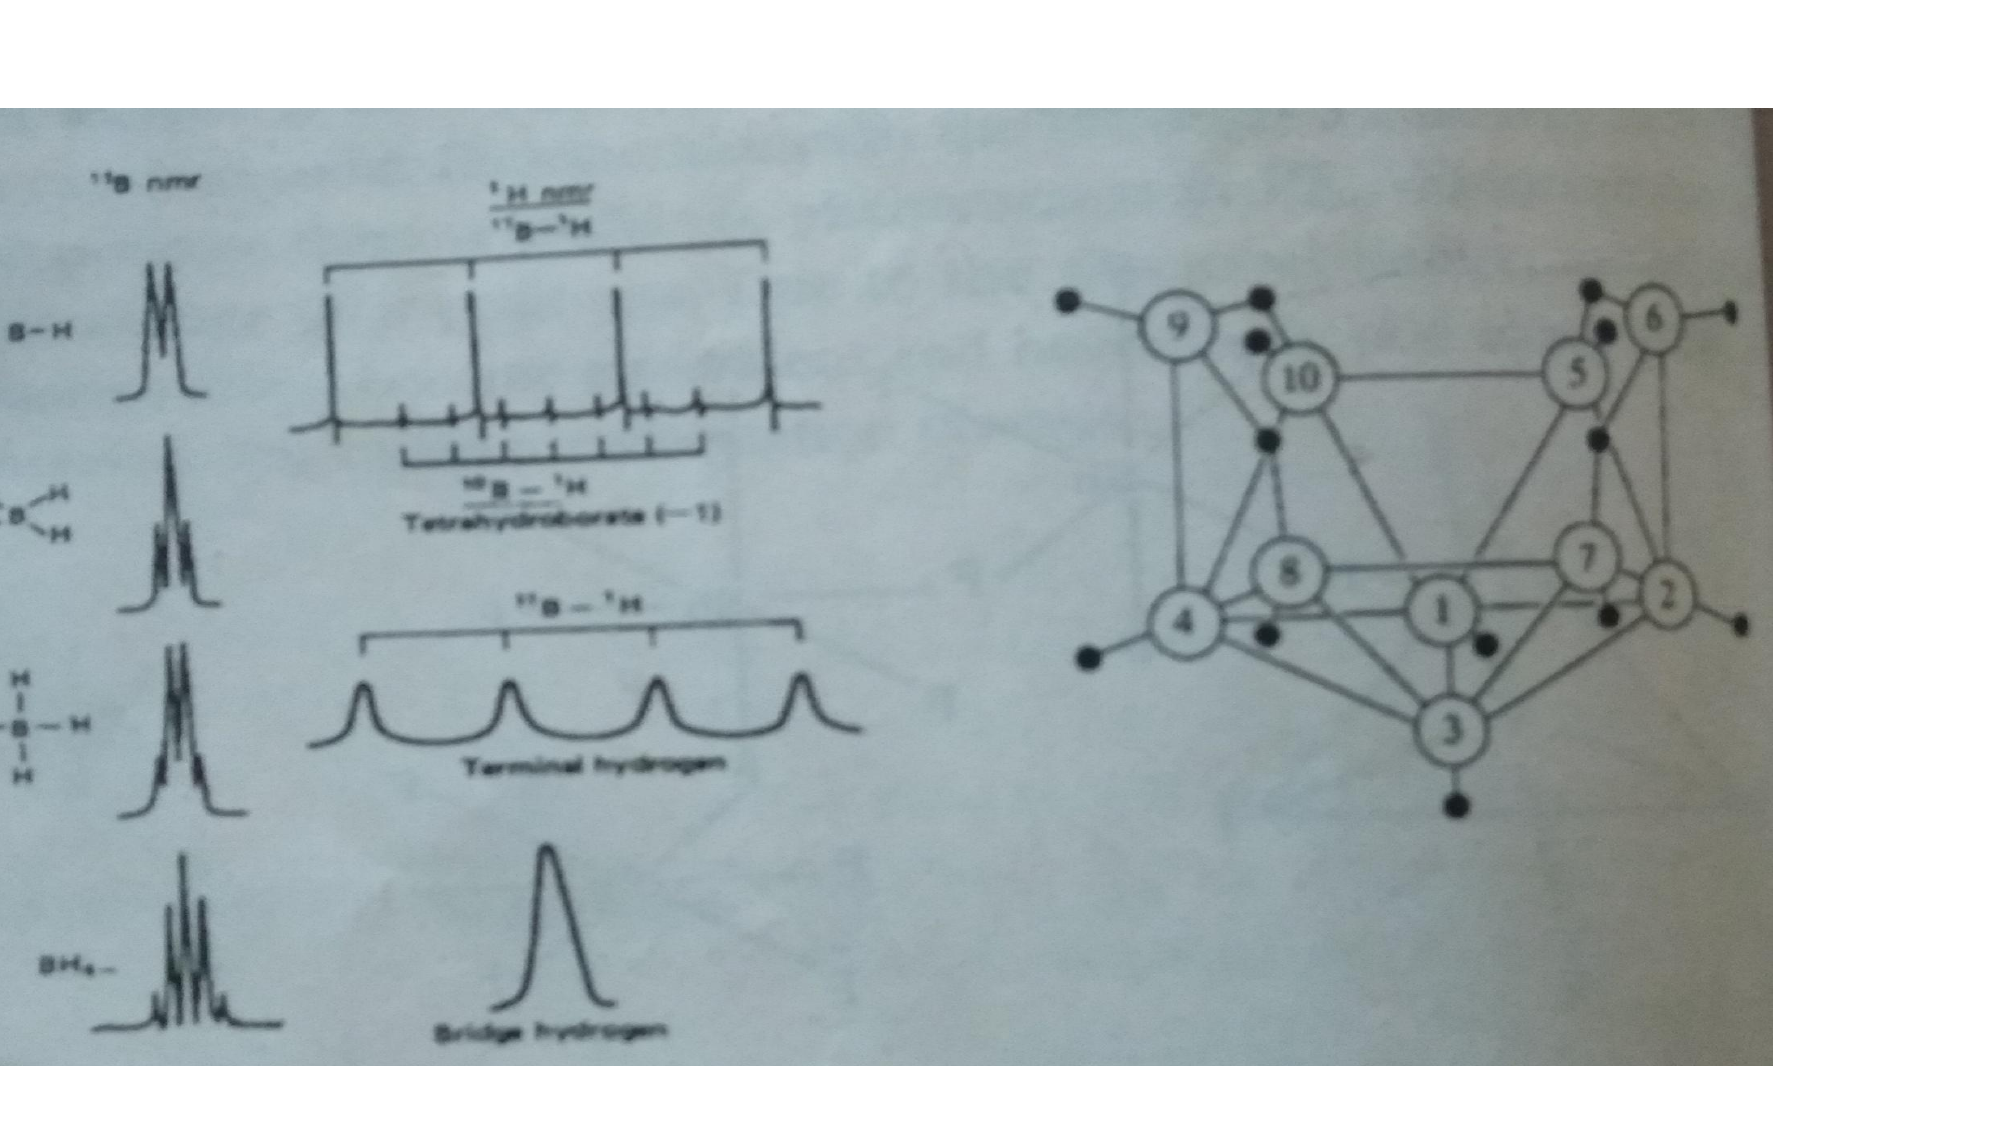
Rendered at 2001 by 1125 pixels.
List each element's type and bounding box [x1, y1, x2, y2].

list [0, 108, 1773, 1066]
